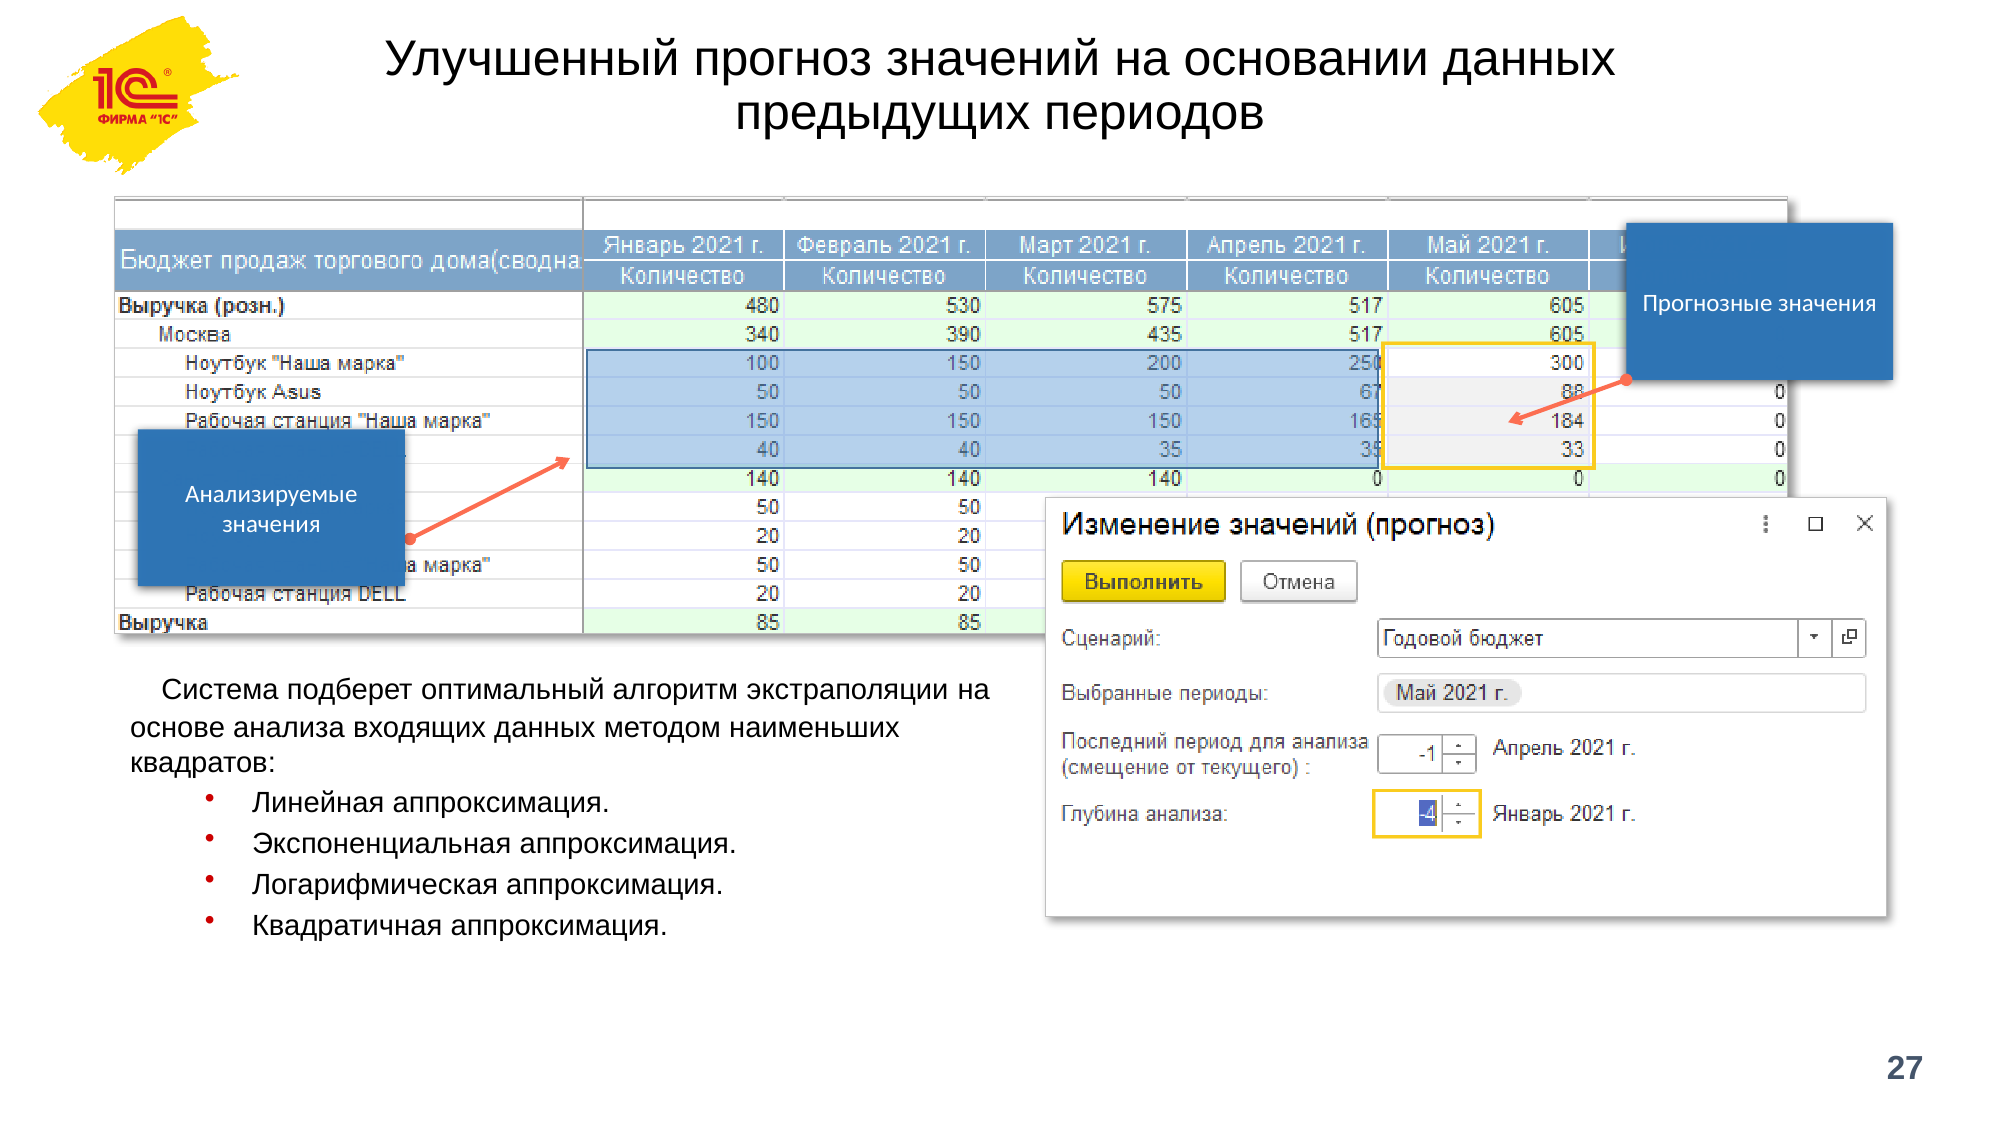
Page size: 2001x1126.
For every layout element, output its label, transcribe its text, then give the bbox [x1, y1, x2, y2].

text_box Система подберет оптимальный алгоритм экстраполяции на основе анализа входящих данных методом наименьших квадратов: Линейная аппроксимация. Экспоненциальная аппроксимация. Логарифмическая аппроксимация. Квадратичная аппроксимация. [114, 647, 1024, 1070]
picture [114, 196, 1887, 917]
picture [31, 11, 243, 178]
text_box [409, 457, 570, 539]
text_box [1508, 379, 1627, 423]
text_box Прогнозные значения [1788, 222, 1894, 380]
title Улучшенный прогноз значений на основании данных предыдущих периодов [250, 57, 1751, 116]
